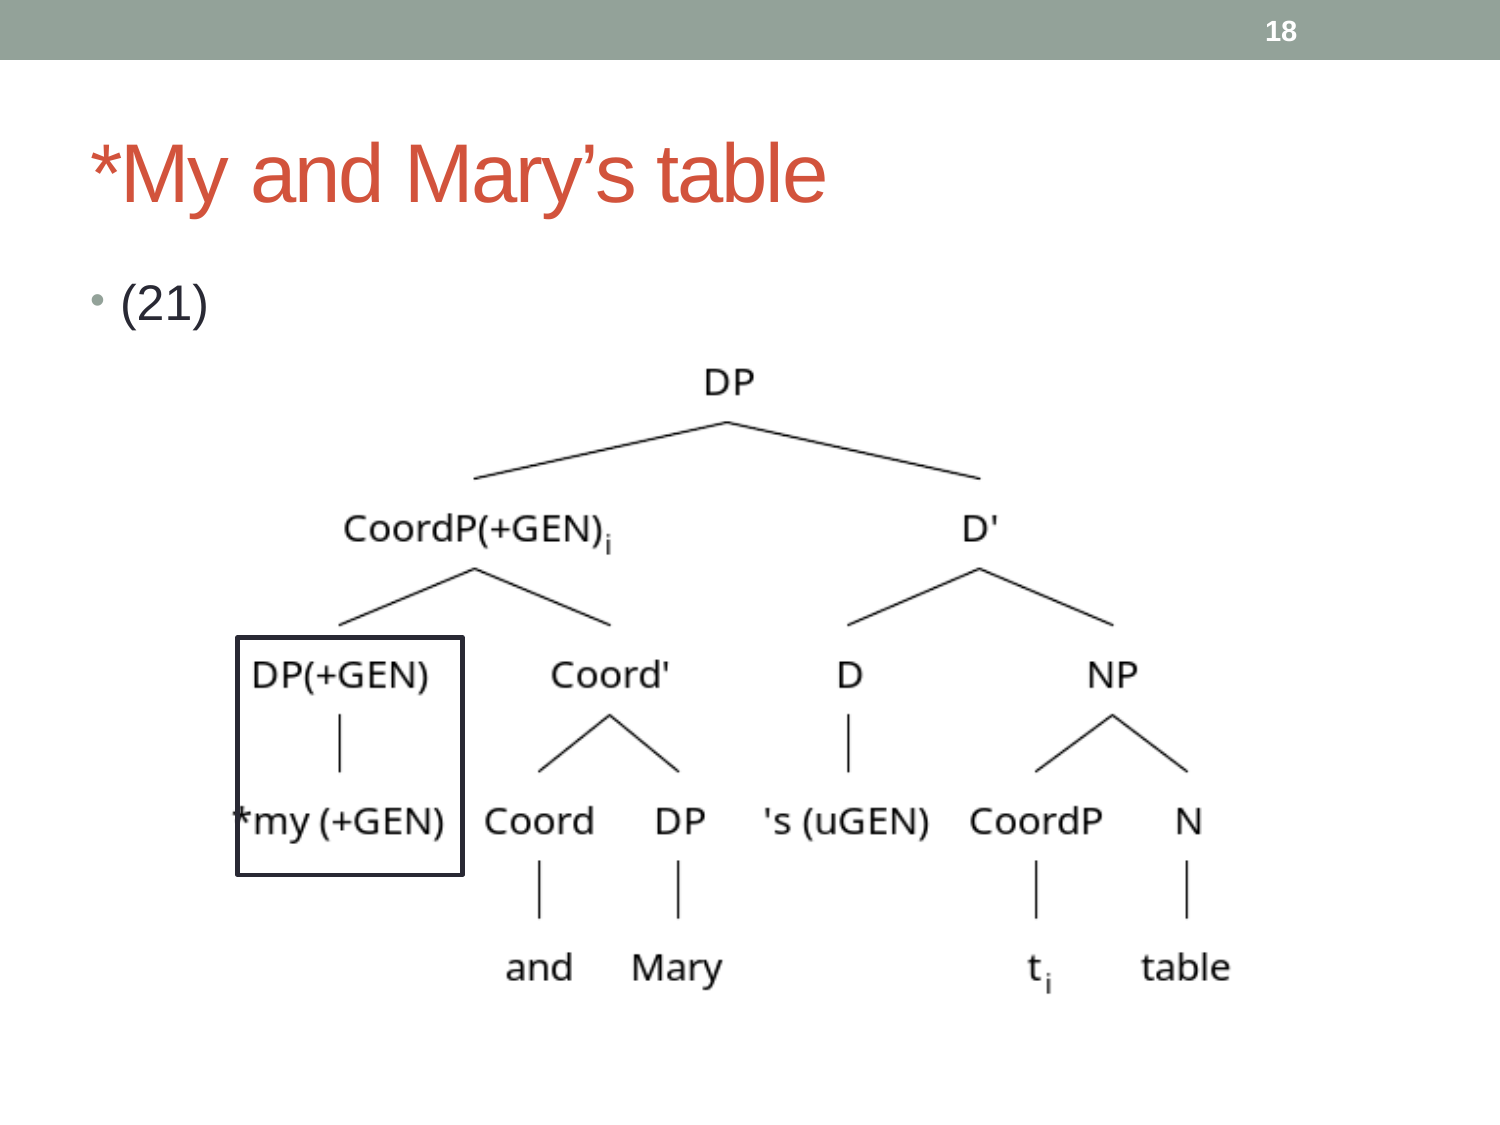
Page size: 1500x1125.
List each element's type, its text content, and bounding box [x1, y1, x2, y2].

picture [212, 312, 1288, 1026]
slide_number 18 [1250, 3, 1425, 57]
list (21) [75, 262, 1425, 1063]
title *My and Mary’s table [75, 87, 1425, 250]
